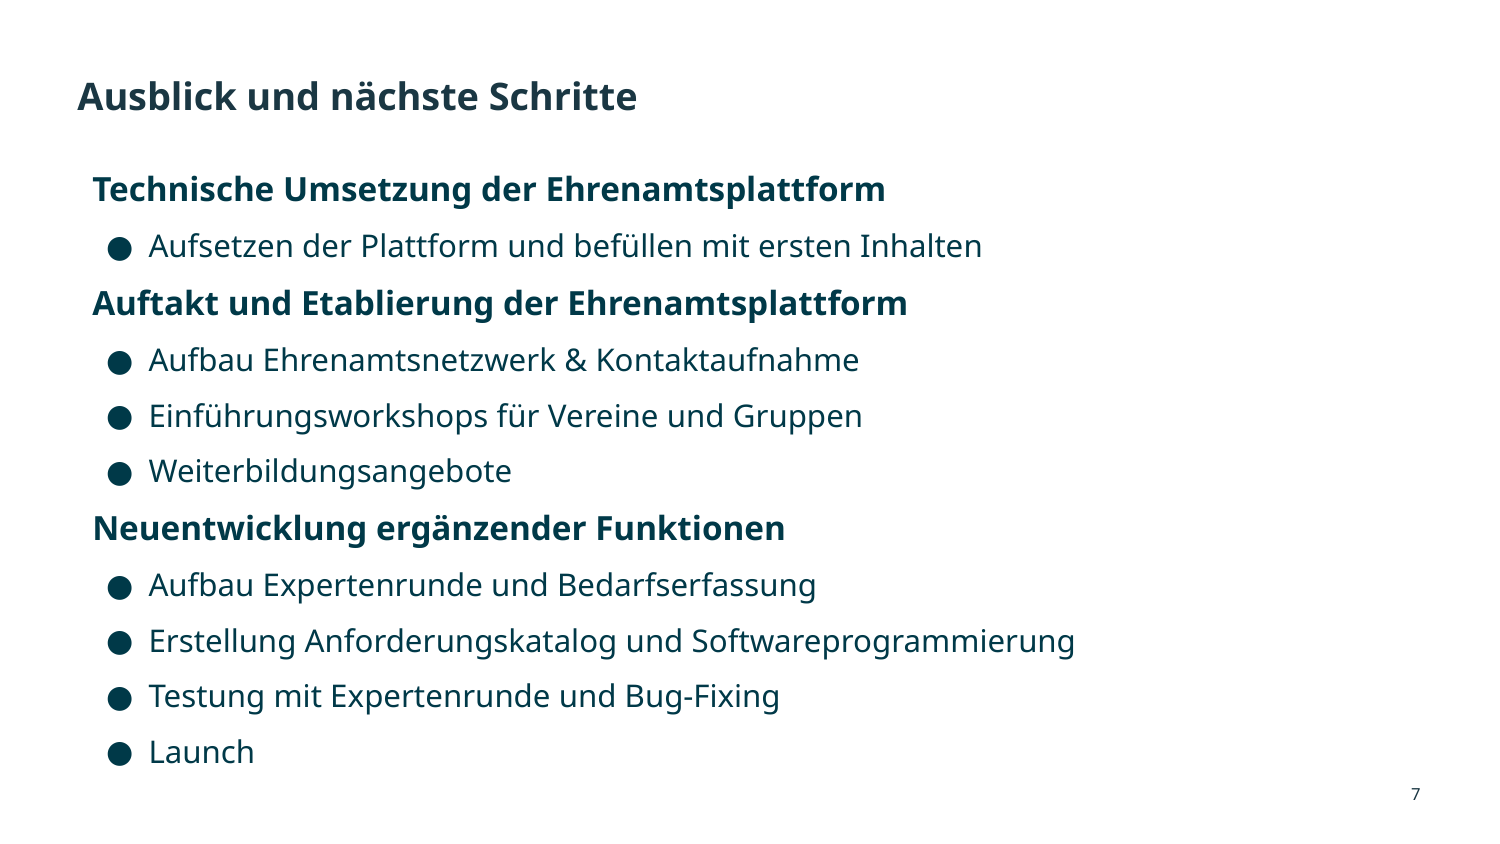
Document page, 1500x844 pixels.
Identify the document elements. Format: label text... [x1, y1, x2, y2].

text_box Technische Umsetzung der Ehrenamtsplattform Aufsetzen der Plattform und befüllen mit ersten Inhalten Auftakt und Etablierung der Ehrenamtsplattform Aufbau Ehrenamtsnetzwerk & Kontaktaufnahme Einführungsworkshops für Vereine und Gruppen Weiterbildungsangebote Neuentwicklung ergänzender Funktionen Aufbau Expertenrunde und Bedarfserfassung Erstellung Anforderungskatalog und Softwareprogrammierung Testung mit Expertenrunde und Bug-Fixing Launch [77, 147, 1500, 785]
title Ausblick und nächste Schritte [77, 78, 1423, 120]
